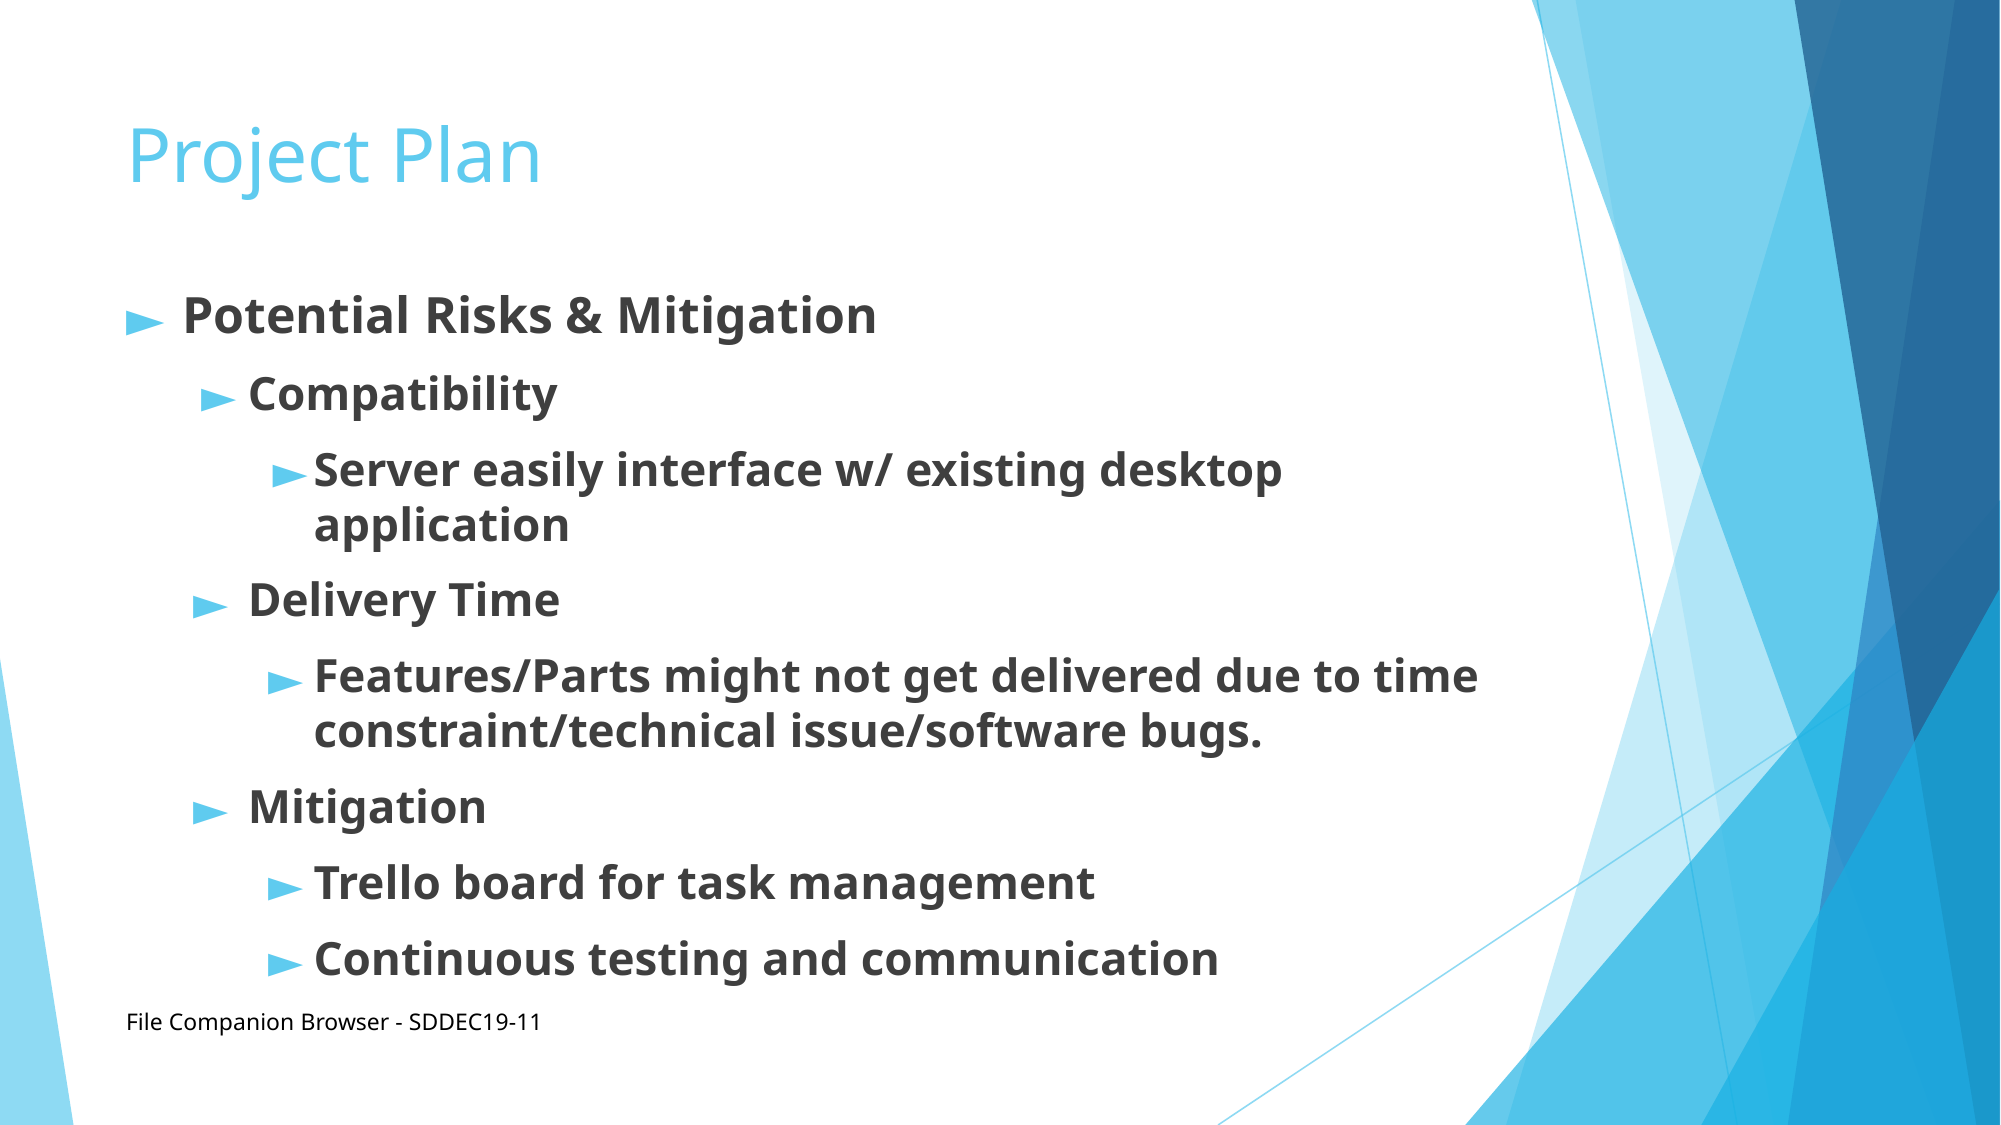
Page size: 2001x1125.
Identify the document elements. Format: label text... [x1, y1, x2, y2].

title Project Plan [111, 99, 1522, 262]
list Potential Risks & Mitigation Compatibility Server easily interface w/ existing desktop application Delivery Time Features/Parts might not get delivered due to time constraint/technical issue/software bugs. Mitigation Trello board for task management Continuous testing and communication [111, 276, 1522, 992]
footer File Companion Browser - SDDEC19-11 [111, 991, 1145, 1051]
